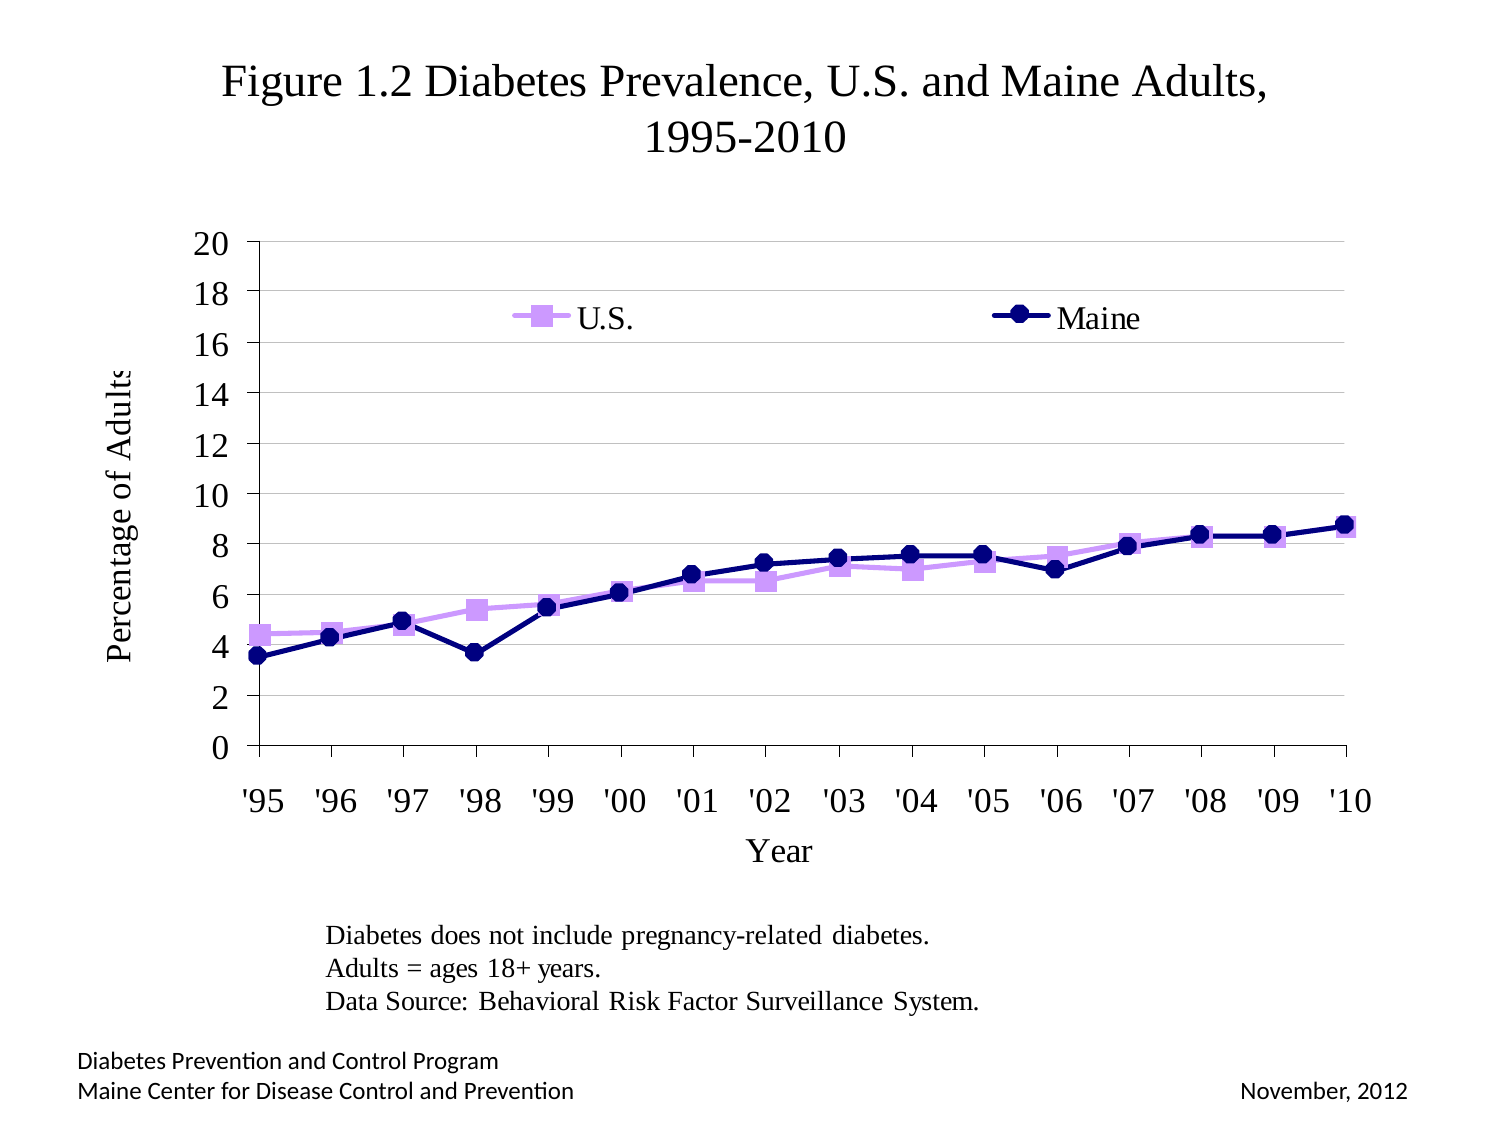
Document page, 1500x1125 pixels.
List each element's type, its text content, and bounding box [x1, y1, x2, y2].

text_box Diabetes Prevention and Control Program Maine Center for Disease Control and Prevention November, 2012 [62, 1084, 1450, 1113]
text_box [37, 0, 1466, 1076]
